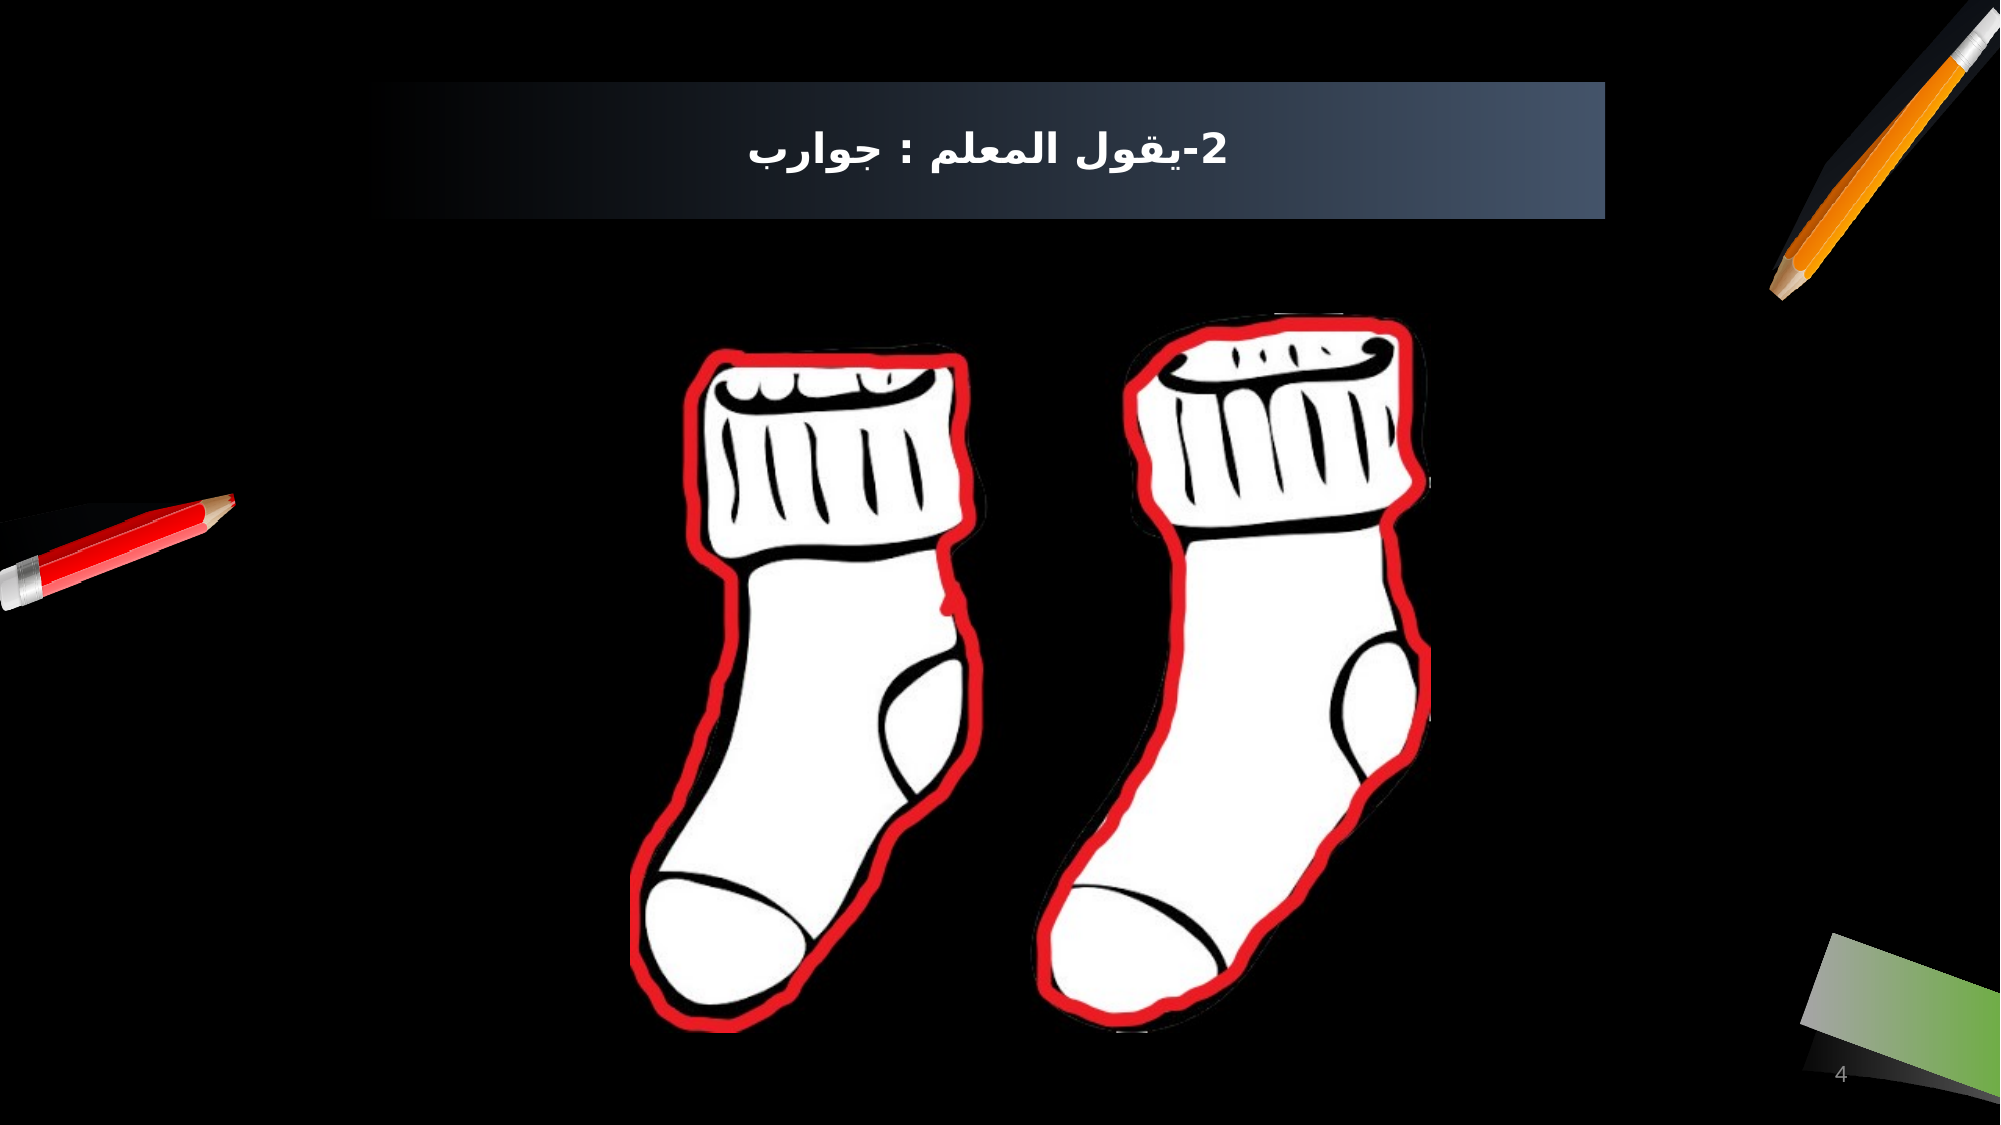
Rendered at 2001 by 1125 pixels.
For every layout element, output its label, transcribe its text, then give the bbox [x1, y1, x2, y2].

picture [1755, 0, 2000, 322]
picture [630, 313, 1431, 1033]
picture [0, 493, 248, 613]
slide_number 4 [1412, 1042, 1863, 1103]
title 2-يقول المعلم : جوارب [362, 82, 1606, 219]
